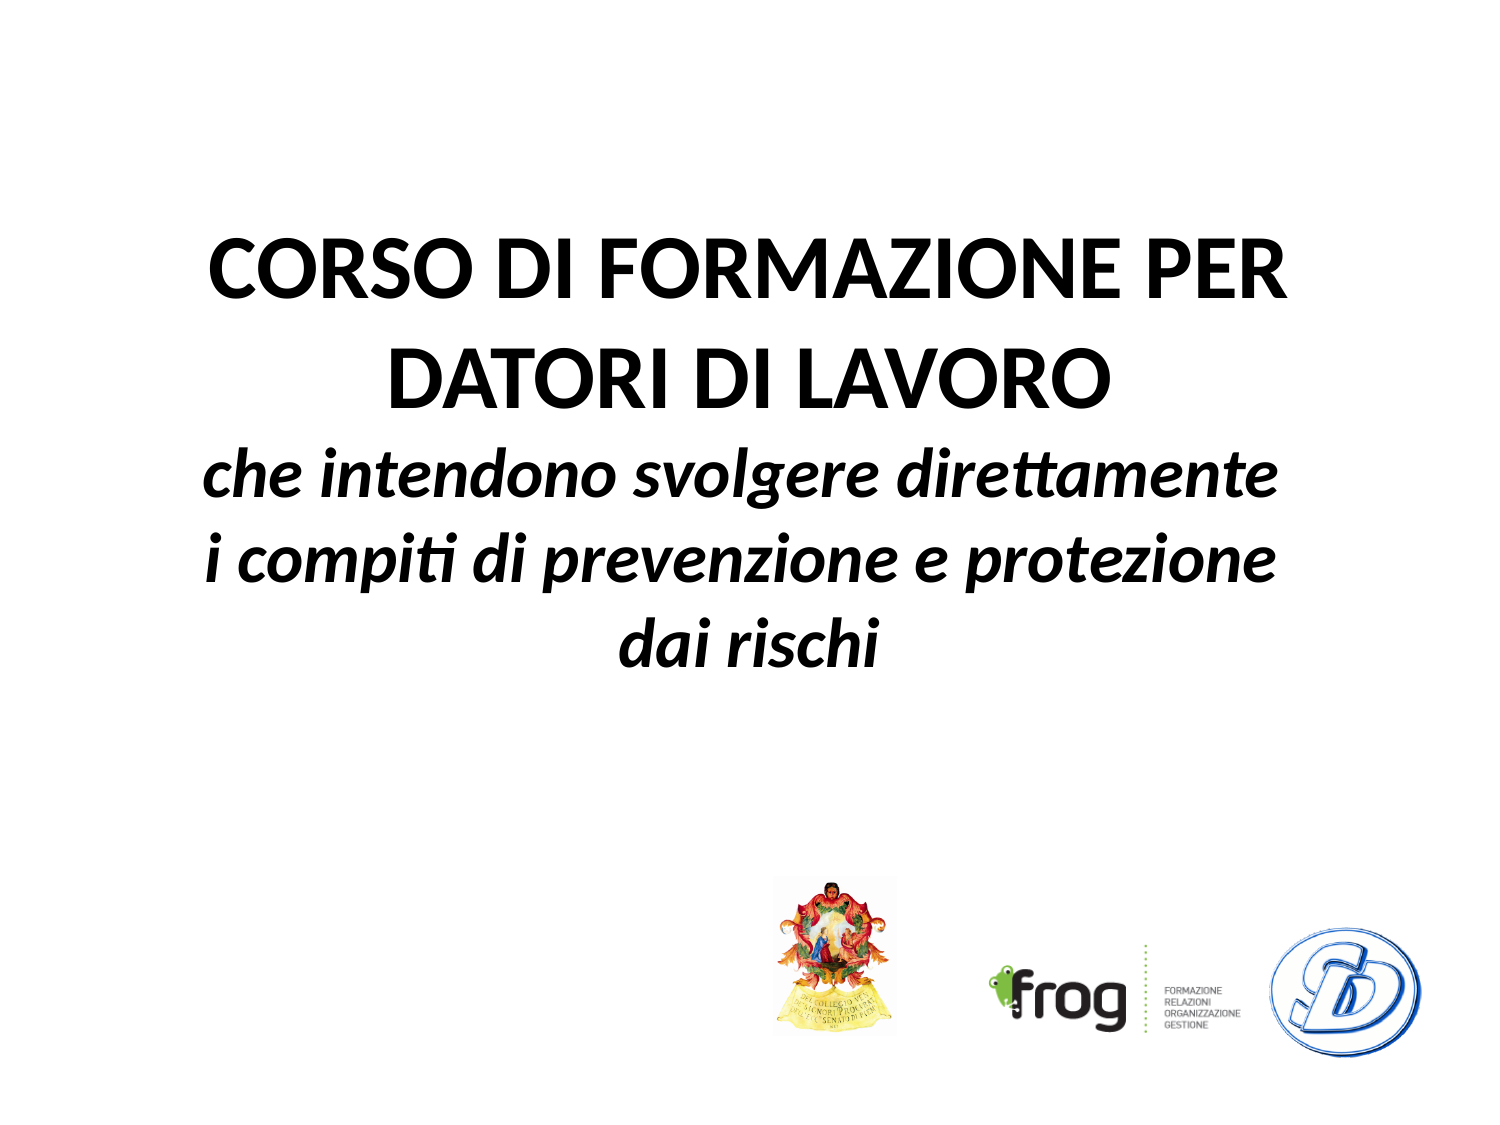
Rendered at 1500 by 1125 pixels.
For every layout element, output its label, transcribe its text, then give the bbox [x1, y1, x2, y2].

title CORSO DI FORMAZIONE PER DATORI DI LAVORO che intendono svolgere direttamente i compiti di prevenzione e protezione dai rischi [111, 196, 1388, 693]
picture [988, 942, 1242, 1034]
picture [1250, 900, 1428, 1068]
picture [773, 876, 898, 1036]
